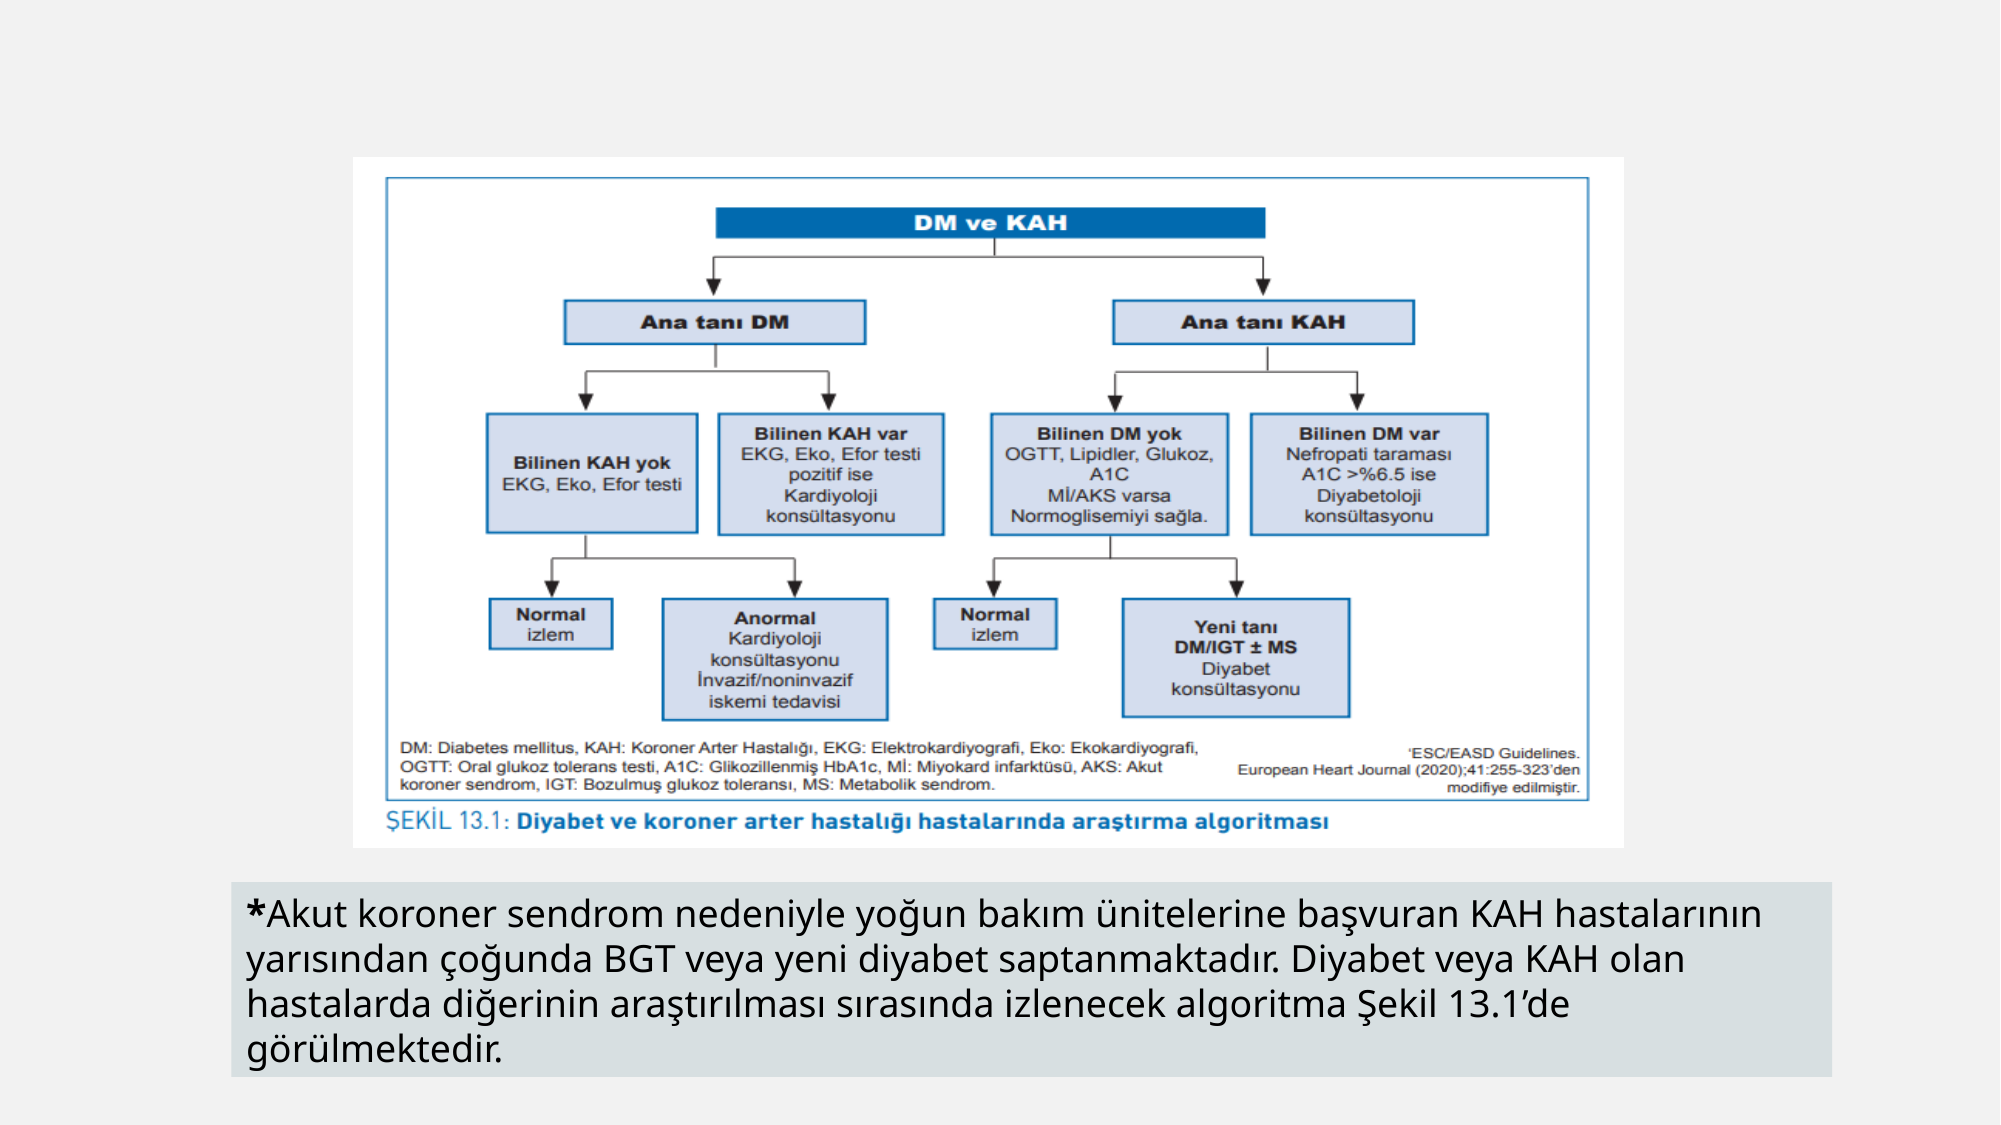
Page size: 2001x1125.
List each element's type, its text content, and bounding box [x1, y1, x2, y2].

picture [353, 157, 1624, 848]
text_box *Akut koroner sendrom nedeniyle yoğun bakım ünitelerine başvuran KAH hastalarının yarısından çoğunda BGT veya yeni diyabet saptanmaktadır. Diyabet veya KAH olan hastalarda diğerinin araştırılması sırasında izlenecek algoritma Şekil 13.1’de görülmektedir. [231, 882, 1833, 1077]
